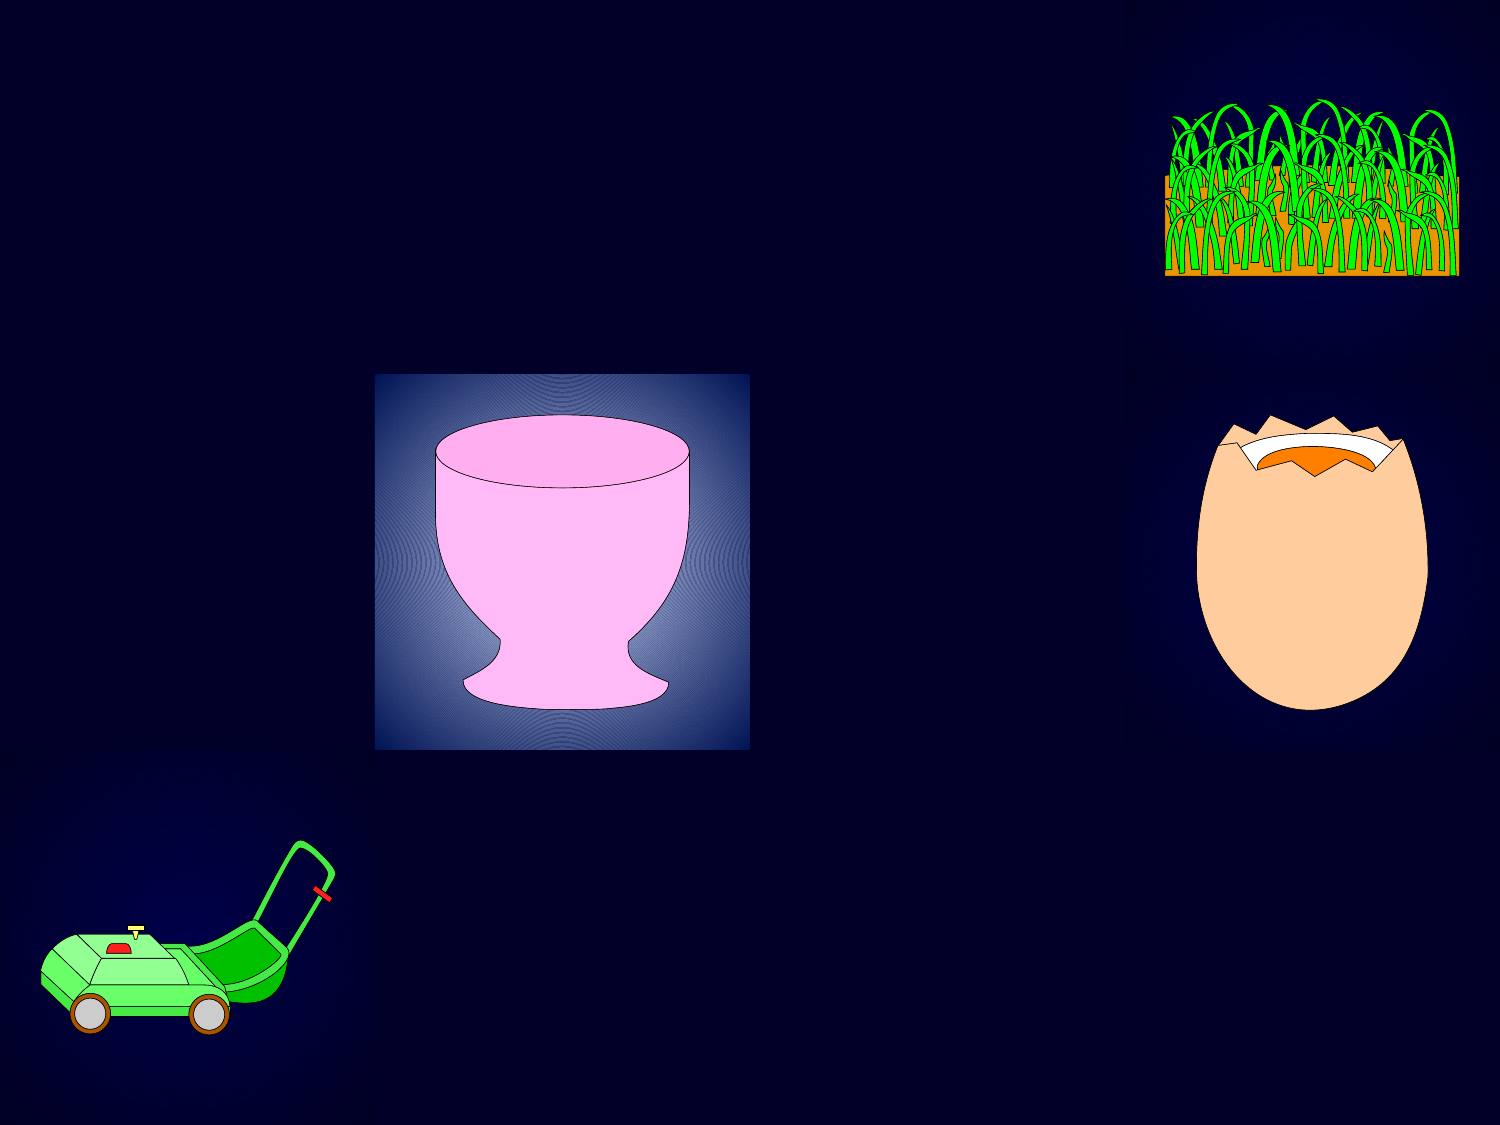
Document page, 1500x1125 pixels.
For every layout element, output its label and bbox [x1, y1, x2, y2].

text_box [1123, 373, 1500, 752]
picture [434, 414, 691, 711]
picture [39, 839, 337, 1036]
picture [1164, 98, 1461, 277]
picture [1195, 414, 1429, 711]
text_box [0, 0, 1500, 1125]
